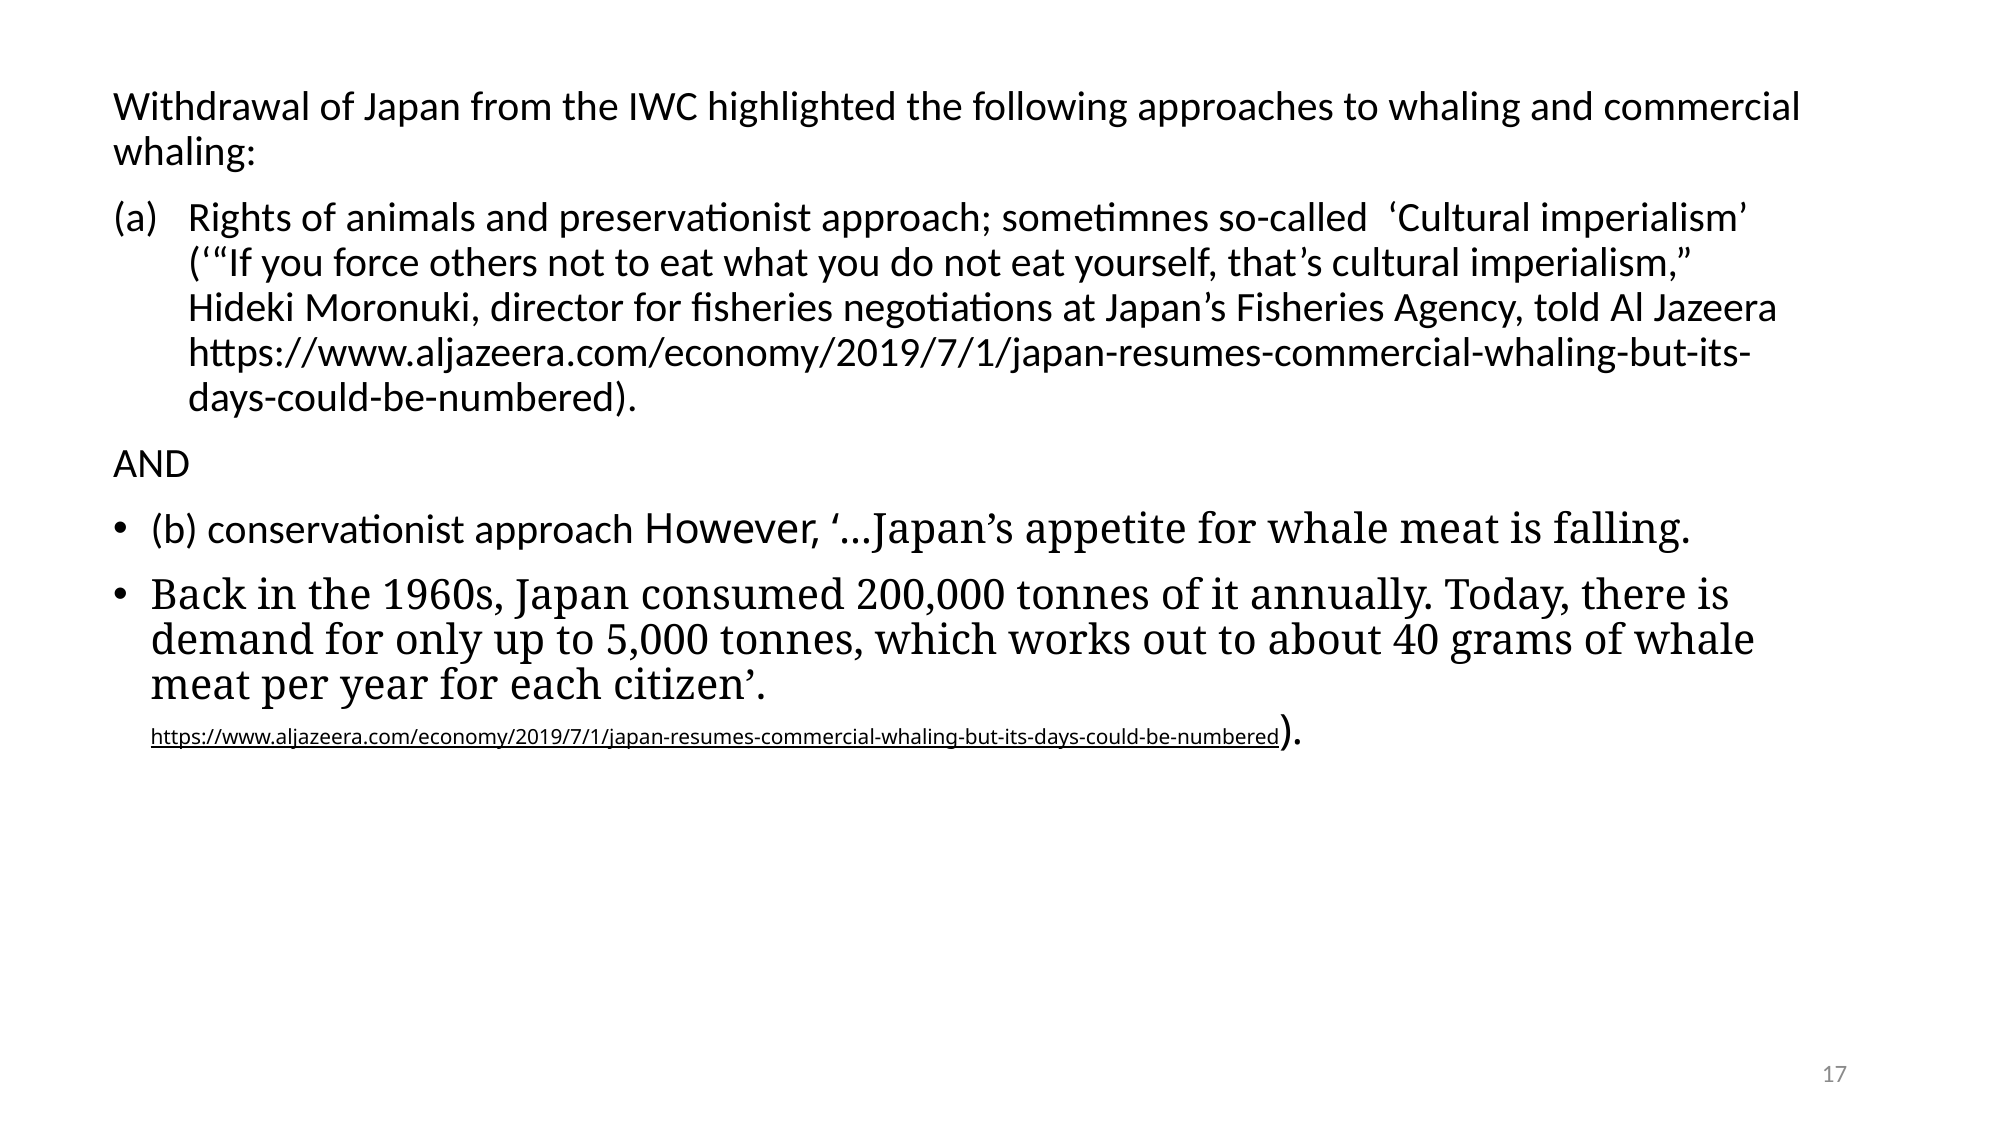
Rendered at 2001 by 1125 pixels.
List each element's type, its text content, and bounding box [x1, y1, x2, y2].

list Withdrawal of Japan from the IWC highlighted the following approaches to whaling and commercial whaling: Rights of animals and preservationist approach; sometimnes so-called ‘Cultural imperialism’ (‘“If you force others not to eat what you do not eat yourself, that’s cultural imperialism,” Hideki Moronuki, director for fisheries negotiations at Japan’s Fisheries Agency, told Al Jazeera https://www.aljazeera.com/economy/2019/7/1/japan-resumes-commercial-whaling-but-its-days-could-be-numbered). AND (b) conservationist approach However, ‘…Japan’s appetite for whale meat is falling. Back in the 1960s, Japan consumed 200,000 tonnes of it annually. Today, there is demand for only up to 5,000 tonnes, which works out to about 40 grams of whale meat per year for each citizen’. https://www.aljazeera.com/economy/2019/7/1/japan-resumes-commercial-whaling-but-its-days-could-be-numbered). [98, 76, 1824, 791]
slide_number 17 [1412, 1042, 1863, 1103]
